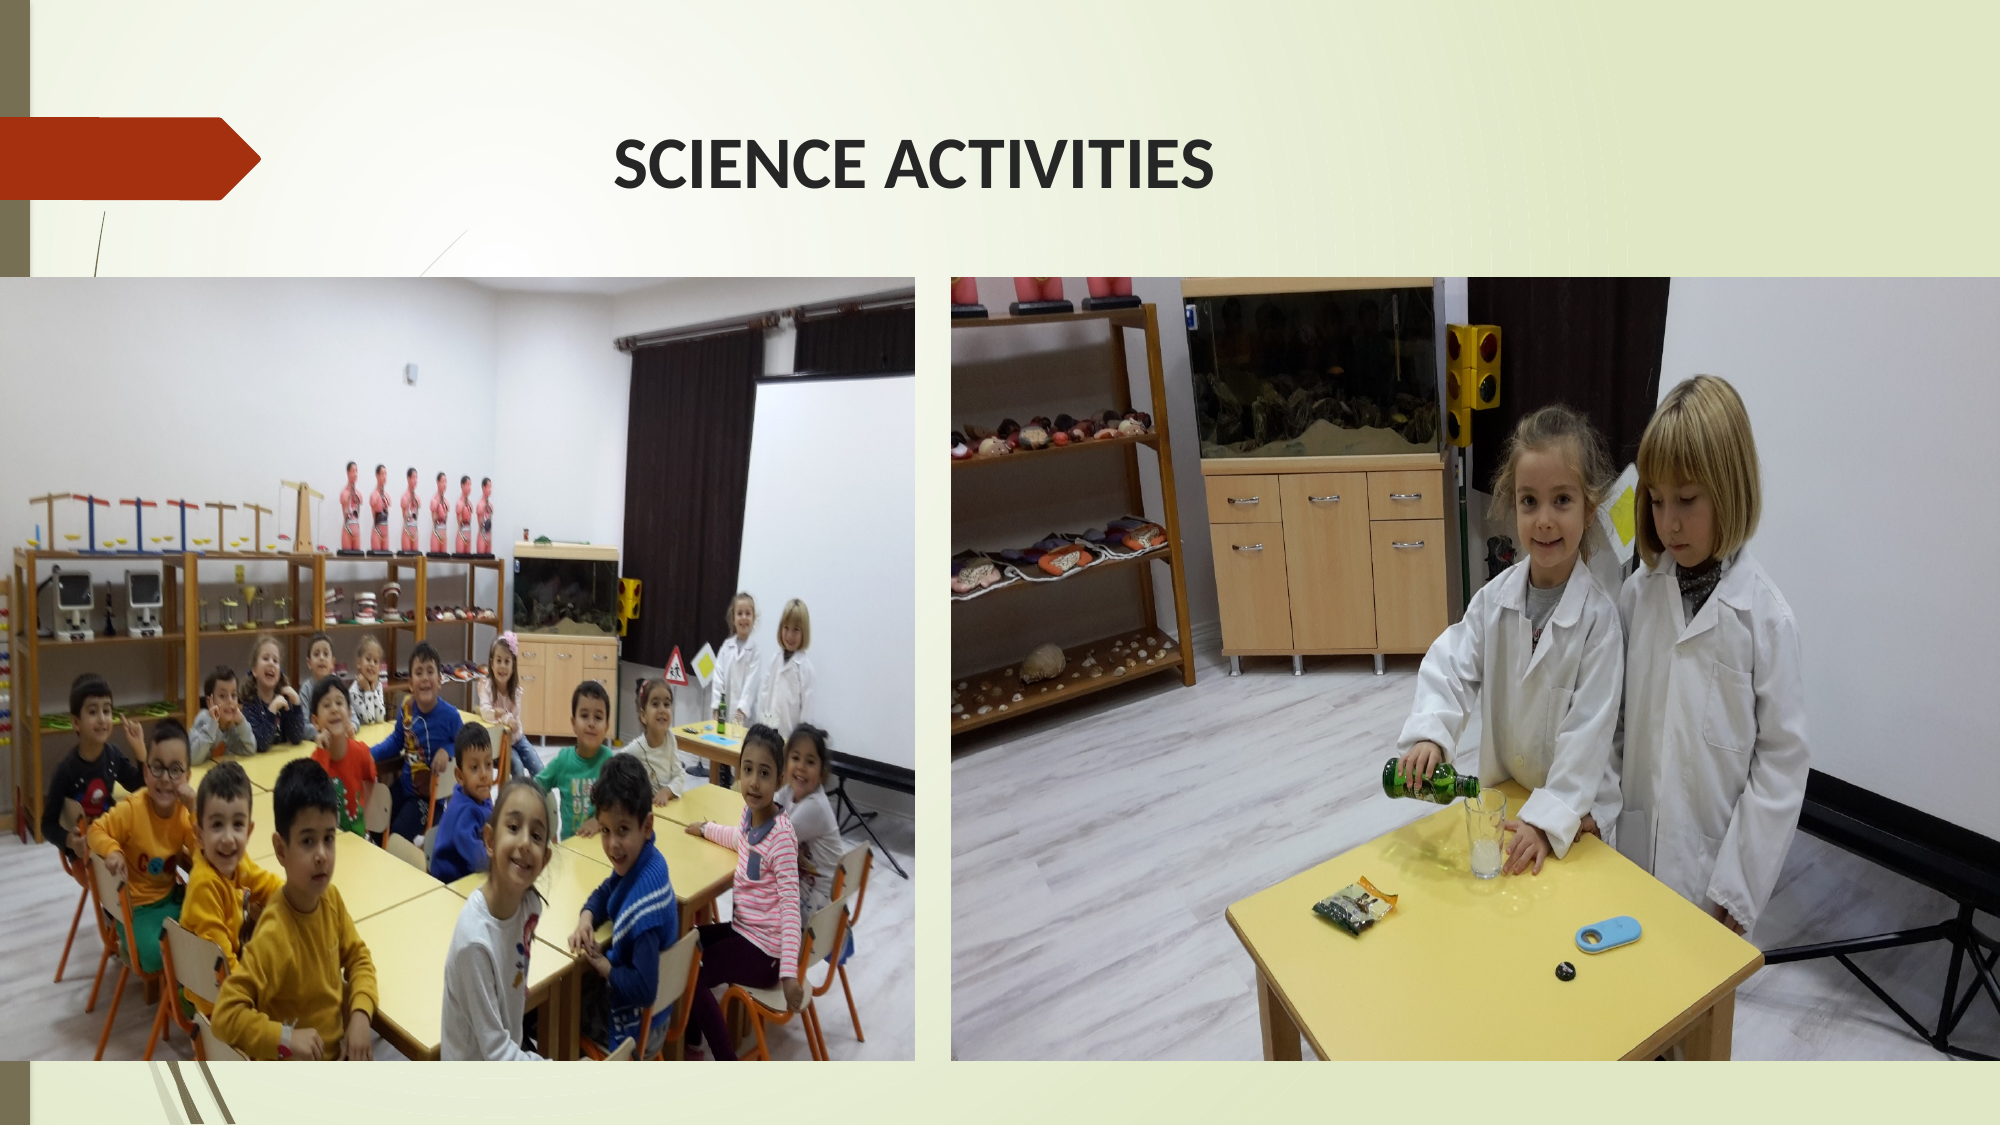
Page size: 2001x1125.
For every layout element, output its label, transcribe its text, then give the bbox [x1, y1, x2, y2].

title SCIENCE ACTIVITIES [183, 107, 1646, 212]
picture [951, 276, 2000, 1061]
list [0, 276, 915, 1061]
